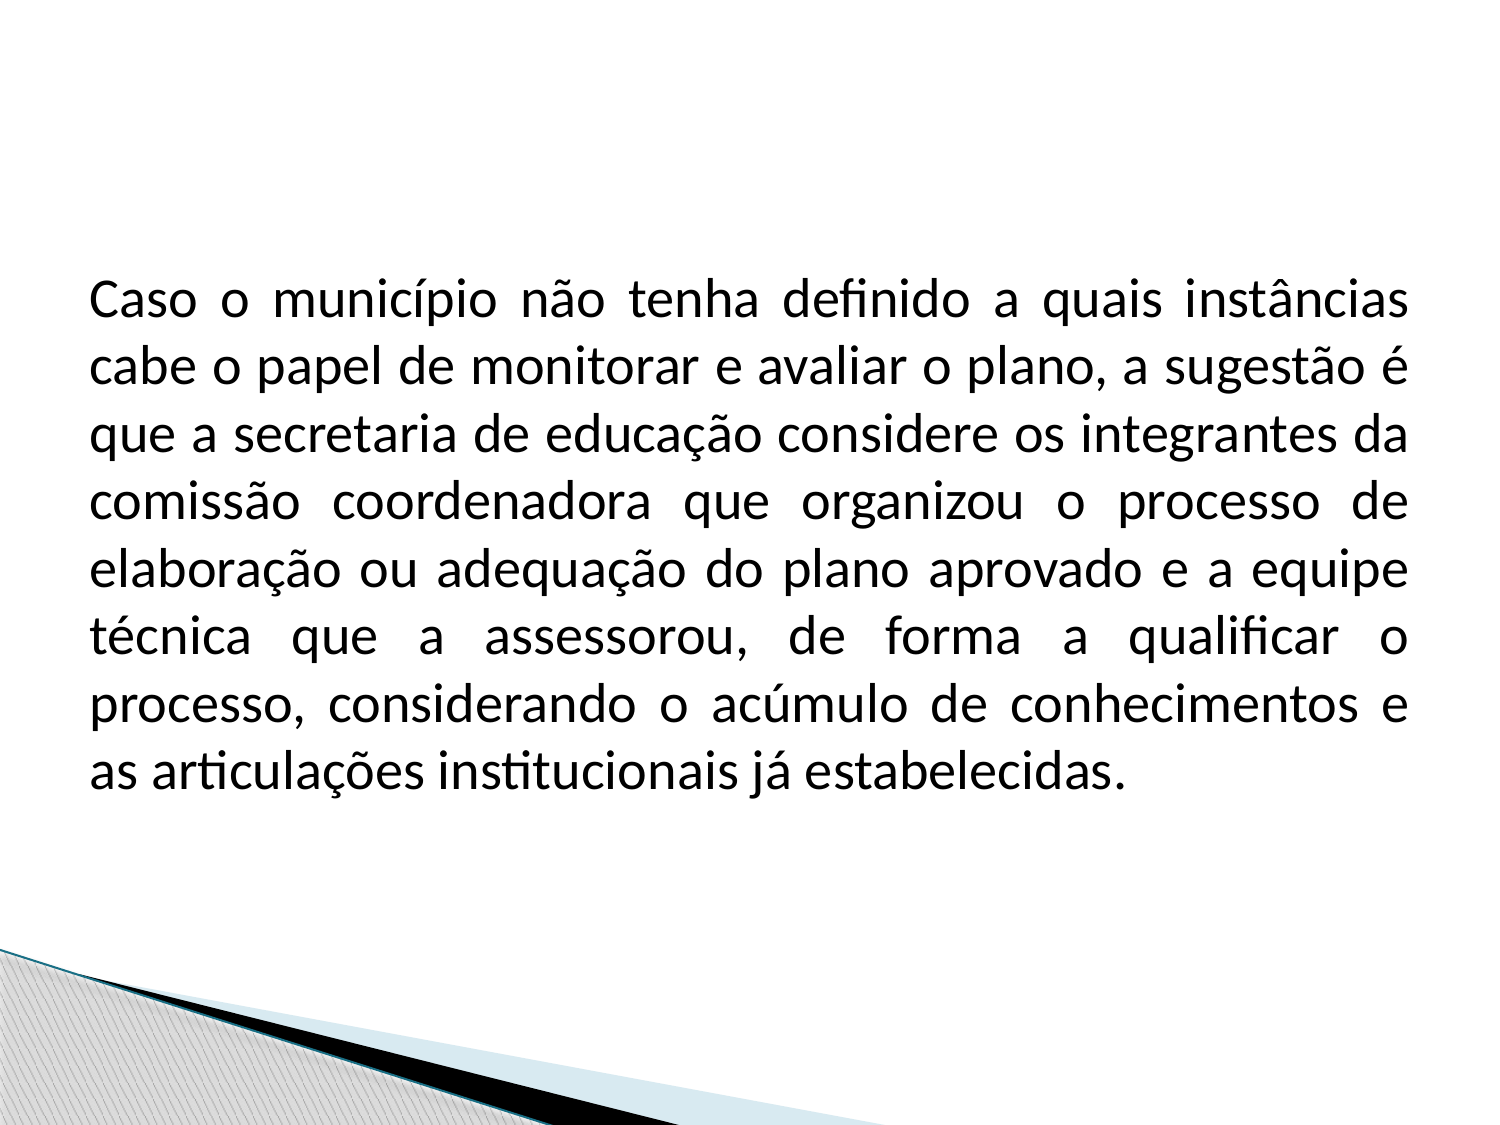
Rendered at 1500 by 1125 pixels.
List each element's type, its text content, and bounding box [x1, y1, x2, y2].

list Caso o município não tenha definido a quais instâncias cabe o papel de monitorar e avaliar o plano, a sugestão é que a secretaria de educação considere os integrantes da comissão coordenadora que organizou o processo de elaboração ou adequação do plano aprovado e a equipe técnica que a assessorou, de forma a qualificar o processo, considerando o acúmulo de conhecimentos e as articulações institucionais já estabelecidas. [75, 101, 1425, 1005]
